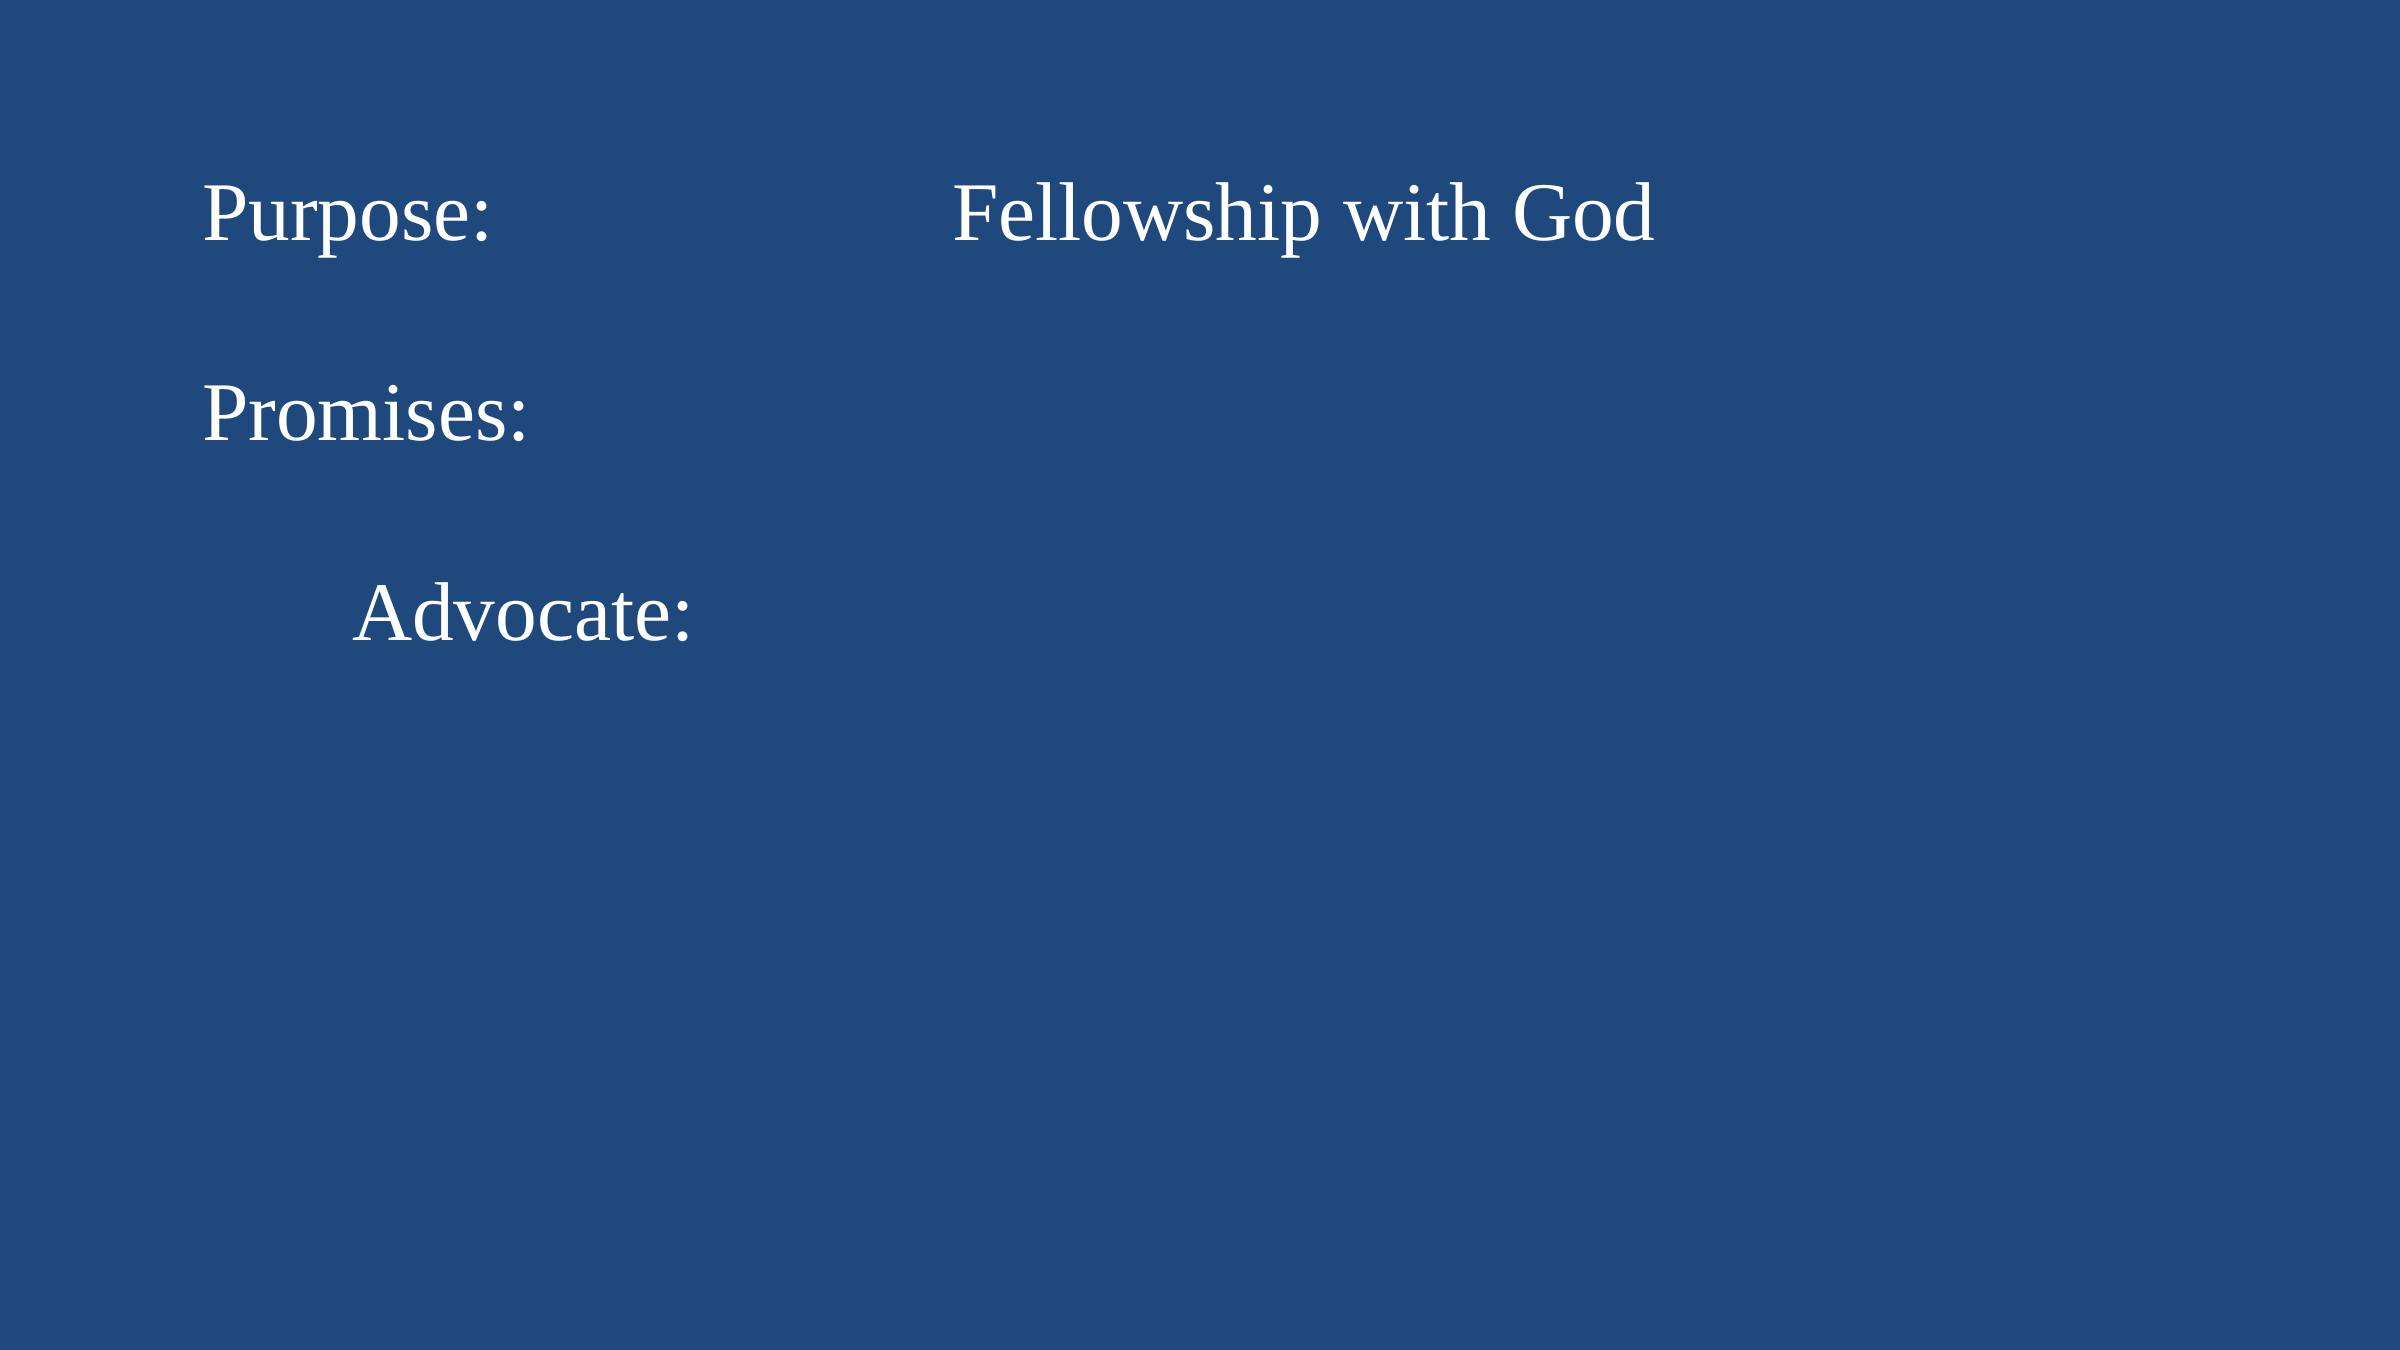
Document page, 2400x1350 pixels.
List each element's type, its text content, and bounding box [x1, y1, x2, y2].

text_box Purpose: Fellowship with God Promises: Advocate: [187, 150, 2250, 865]
